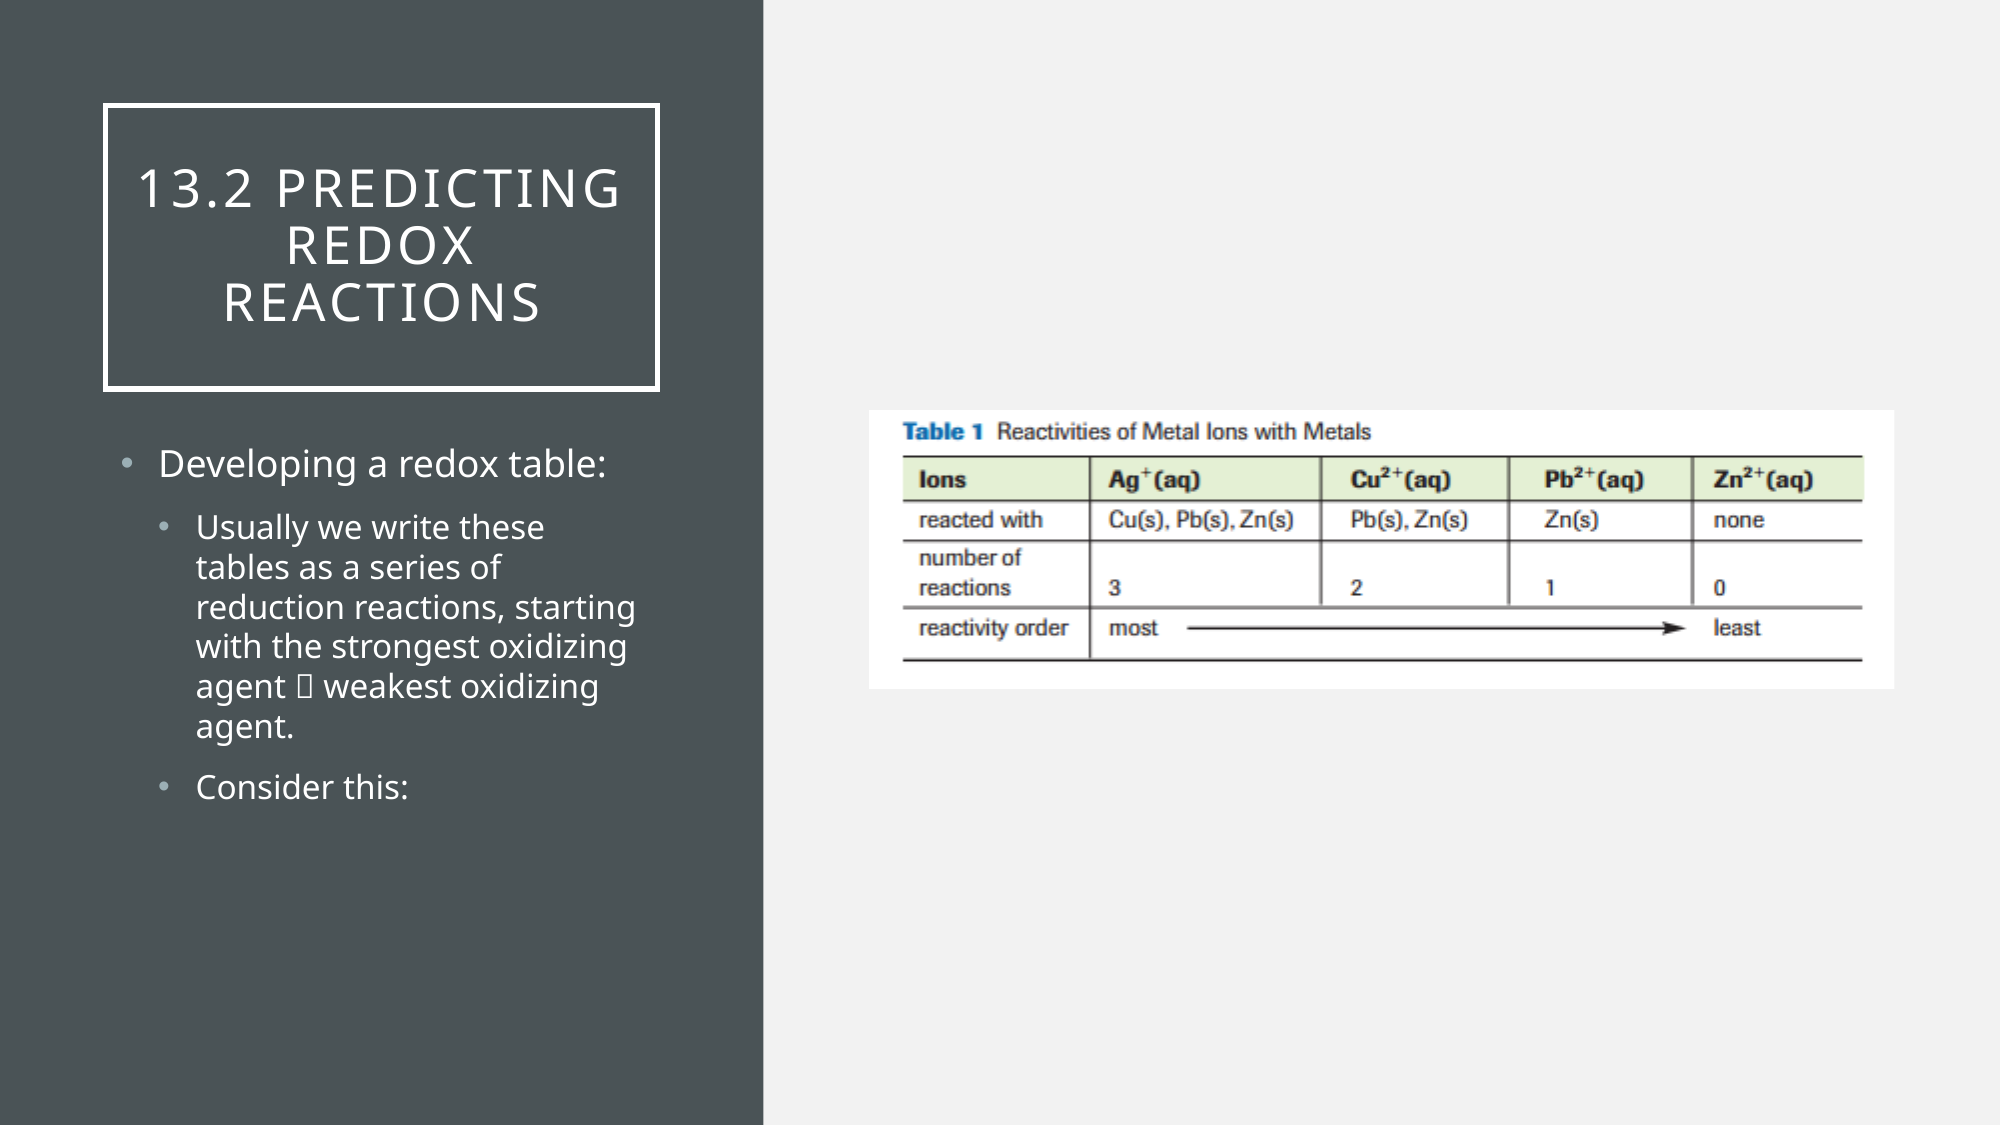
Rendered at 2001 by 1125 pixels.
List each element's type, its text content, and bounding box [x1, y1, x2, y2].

title 13.2 predicting redox reactions [103, 103, 660, 392]
text_box [764, 0, 2000, 1125]
picture [869, 410, 1895, 689]
text_box [0, 0, 764, 1125]
list Developing a redox table: Usually we write these tables as a series of reduction reactions, starting with the strongest oxidizing agent  weakest oxidizing agent. Consider this: [105, 432, 658, 994]
